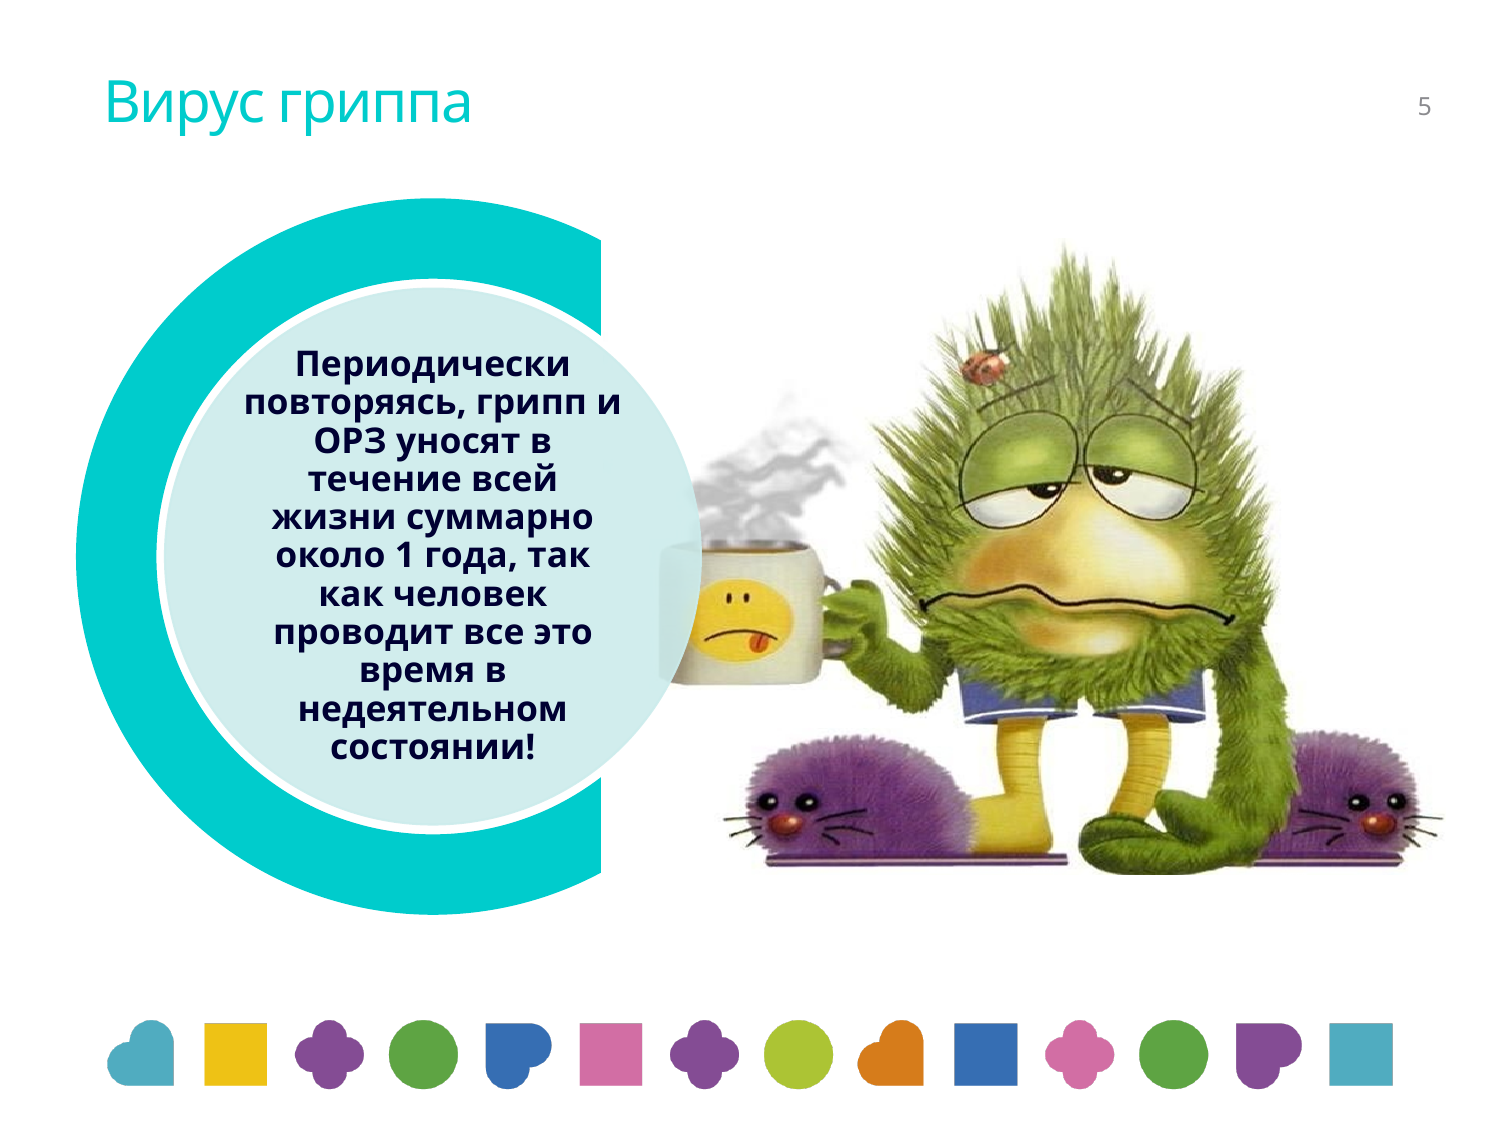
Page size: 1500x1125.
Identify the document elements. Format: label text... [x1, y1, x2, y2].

picture [99, 1011, 1400, 1112]
slide_number 5 [1417, 60, 1476, 131]
title Вирус гриппа [103, 59, 1397, 125]
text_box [76, 125, 1447, 988]
